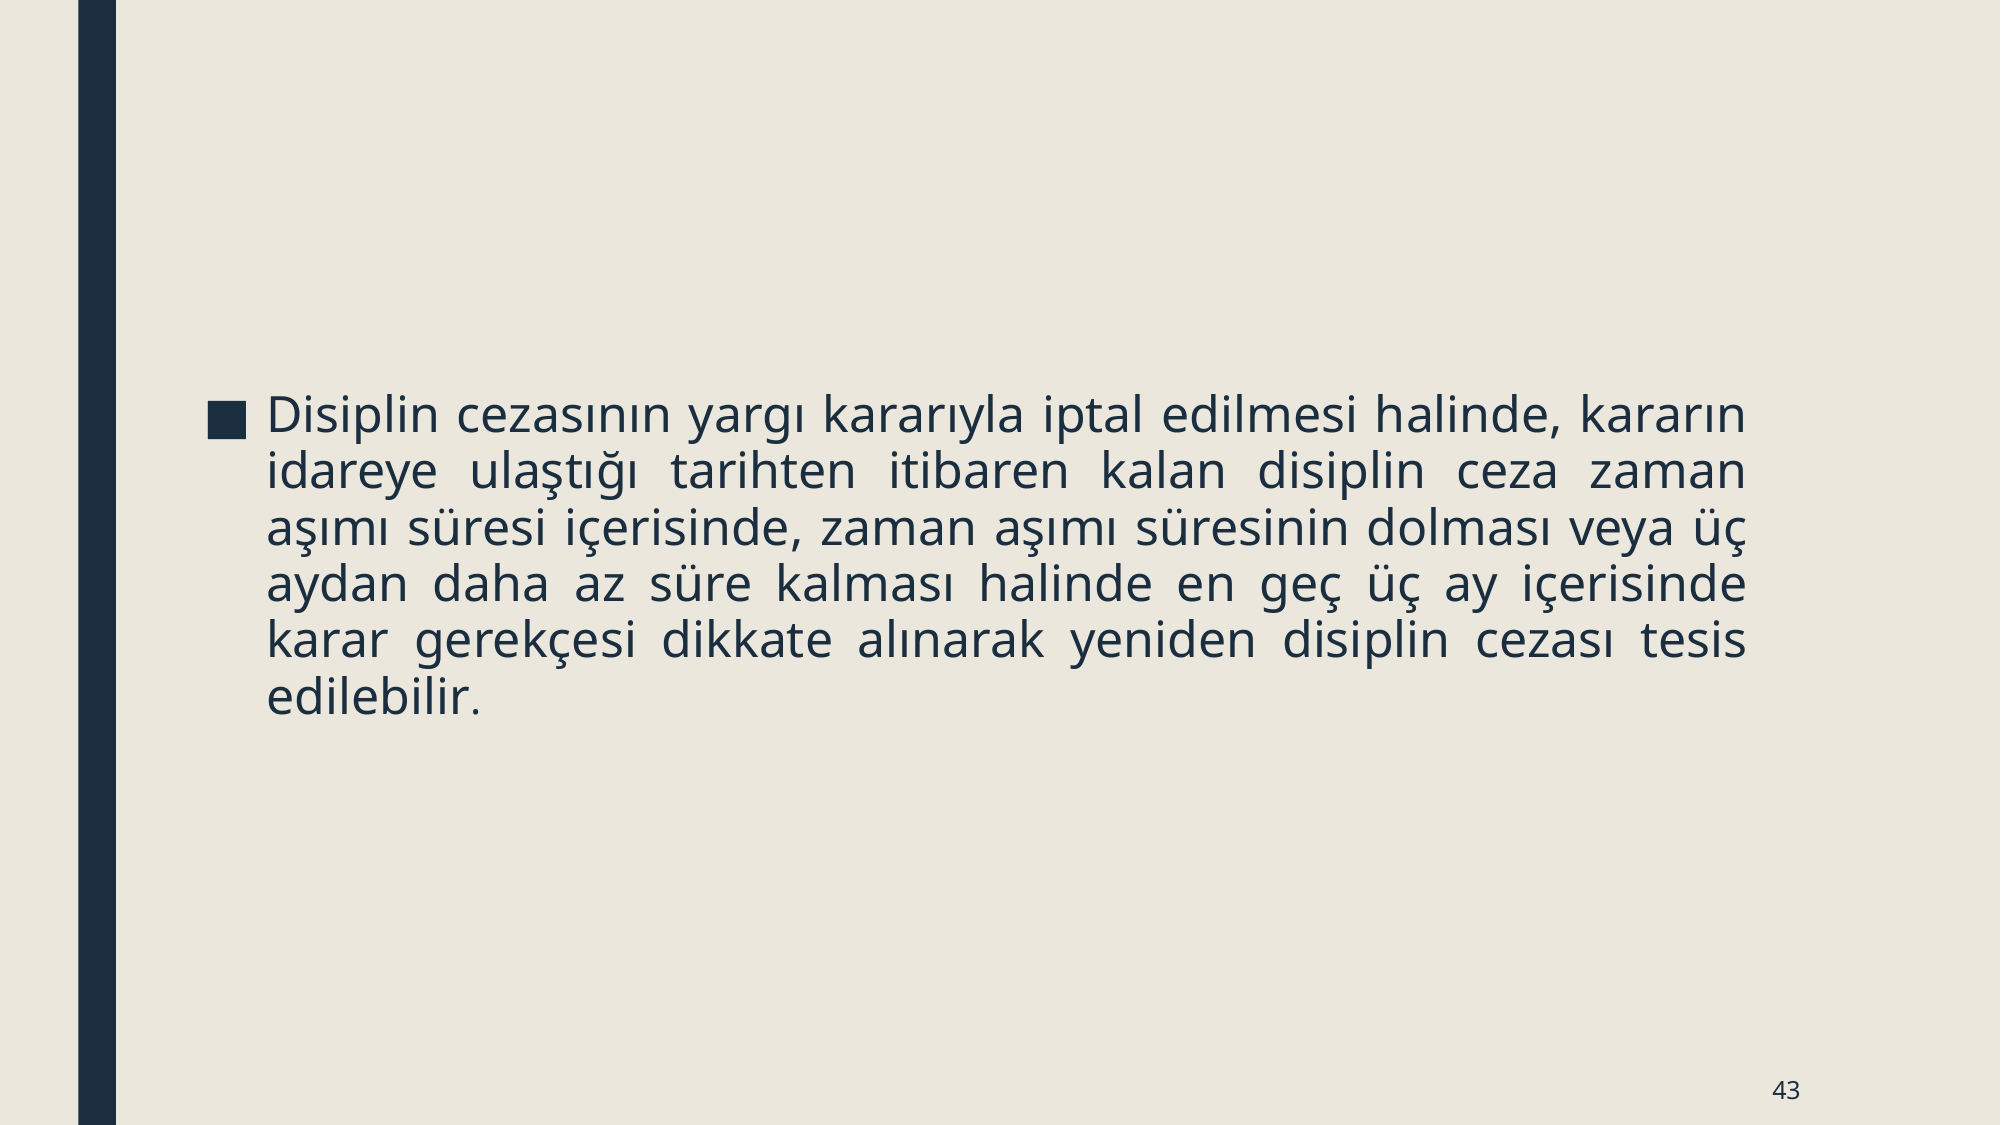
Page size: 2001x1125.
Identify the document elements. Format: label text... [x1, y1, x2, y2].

slide_number 43 [1553, 1058, 1816, 1125]
list Disiplin cezasının yargı kararıyla iptal edilmesi halinde, kararın idareye ulaştığı tarihten itibaren kalan disiplin ceza zaman aşımı süresi içerisinde, zaman aşımı süresinin dolması veya üç aydan daha az süre kalması halinde en geç üç ay içerisinde karar gerekçesi dikkate alınarak yeniden disiplin cezası tesis edilebilir. [188, 379, 1764, 968]
